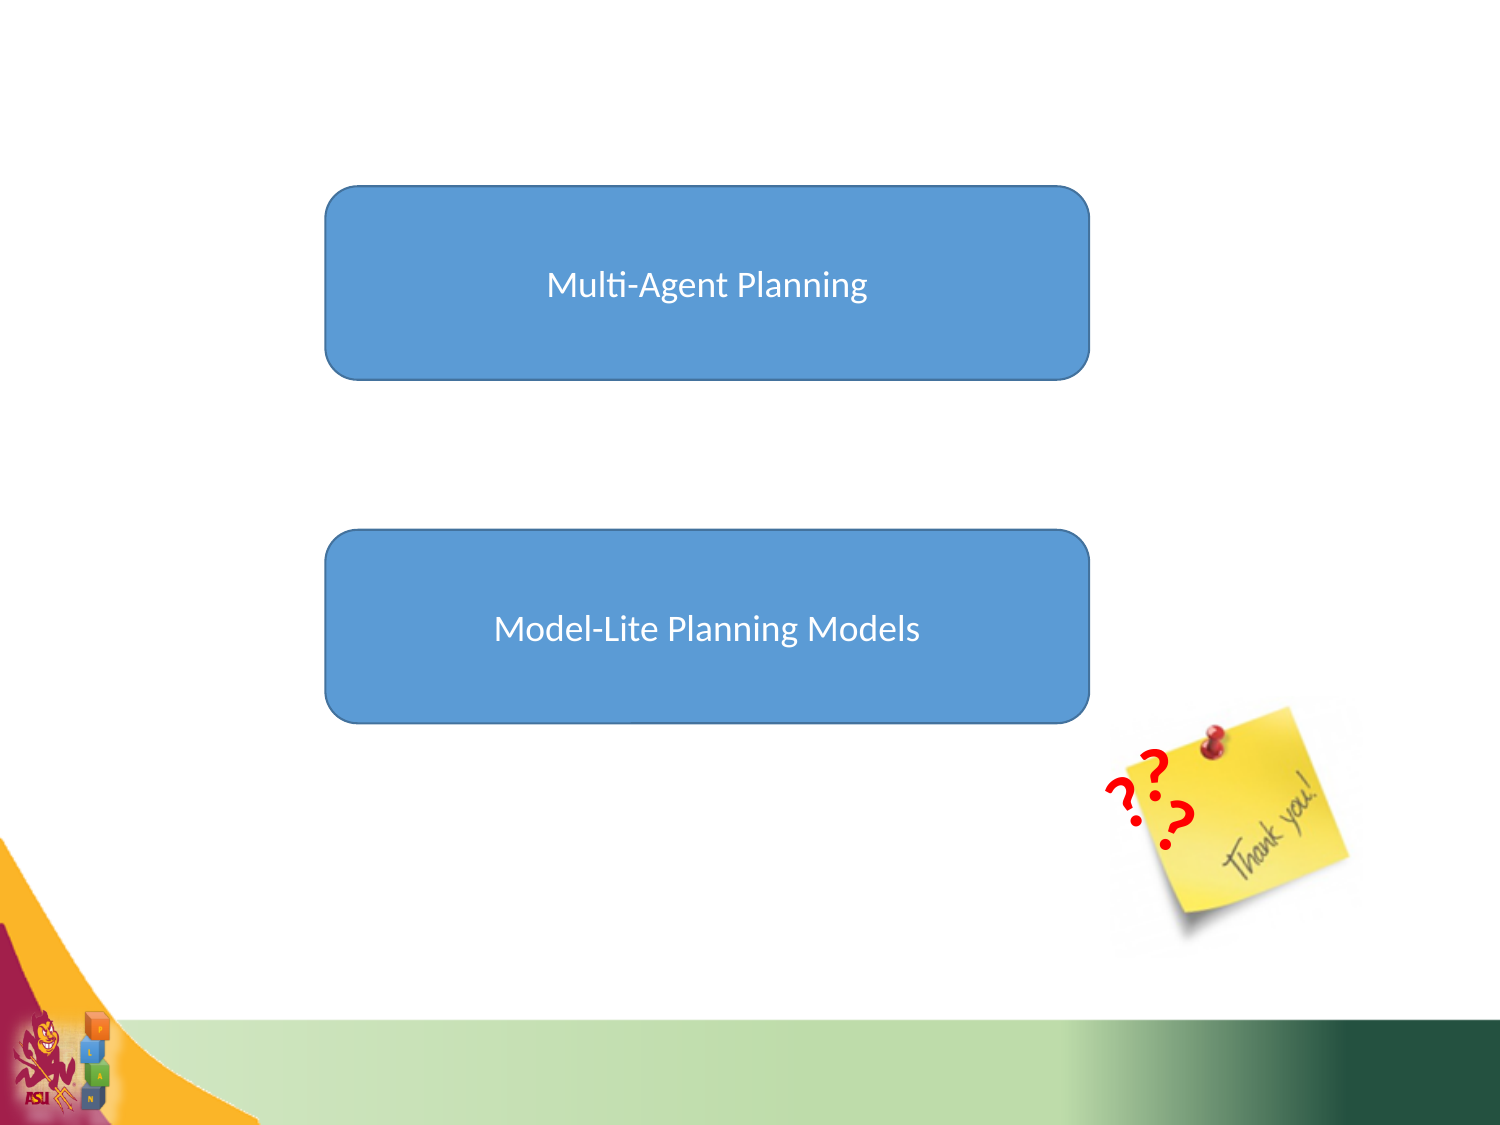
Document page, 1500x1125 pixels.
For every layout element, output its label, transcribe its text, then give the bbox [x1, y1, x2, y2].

text_box Model-Lite Planning Models [324, 528, 1091, 725]
text_box [5, 1016, 120, 1125]
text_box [1094, 695, 1363, 958]
text_box Multi-Agent Planning [324, 185, 1091, 381]
picture [0, 0, 1500, 1125]
